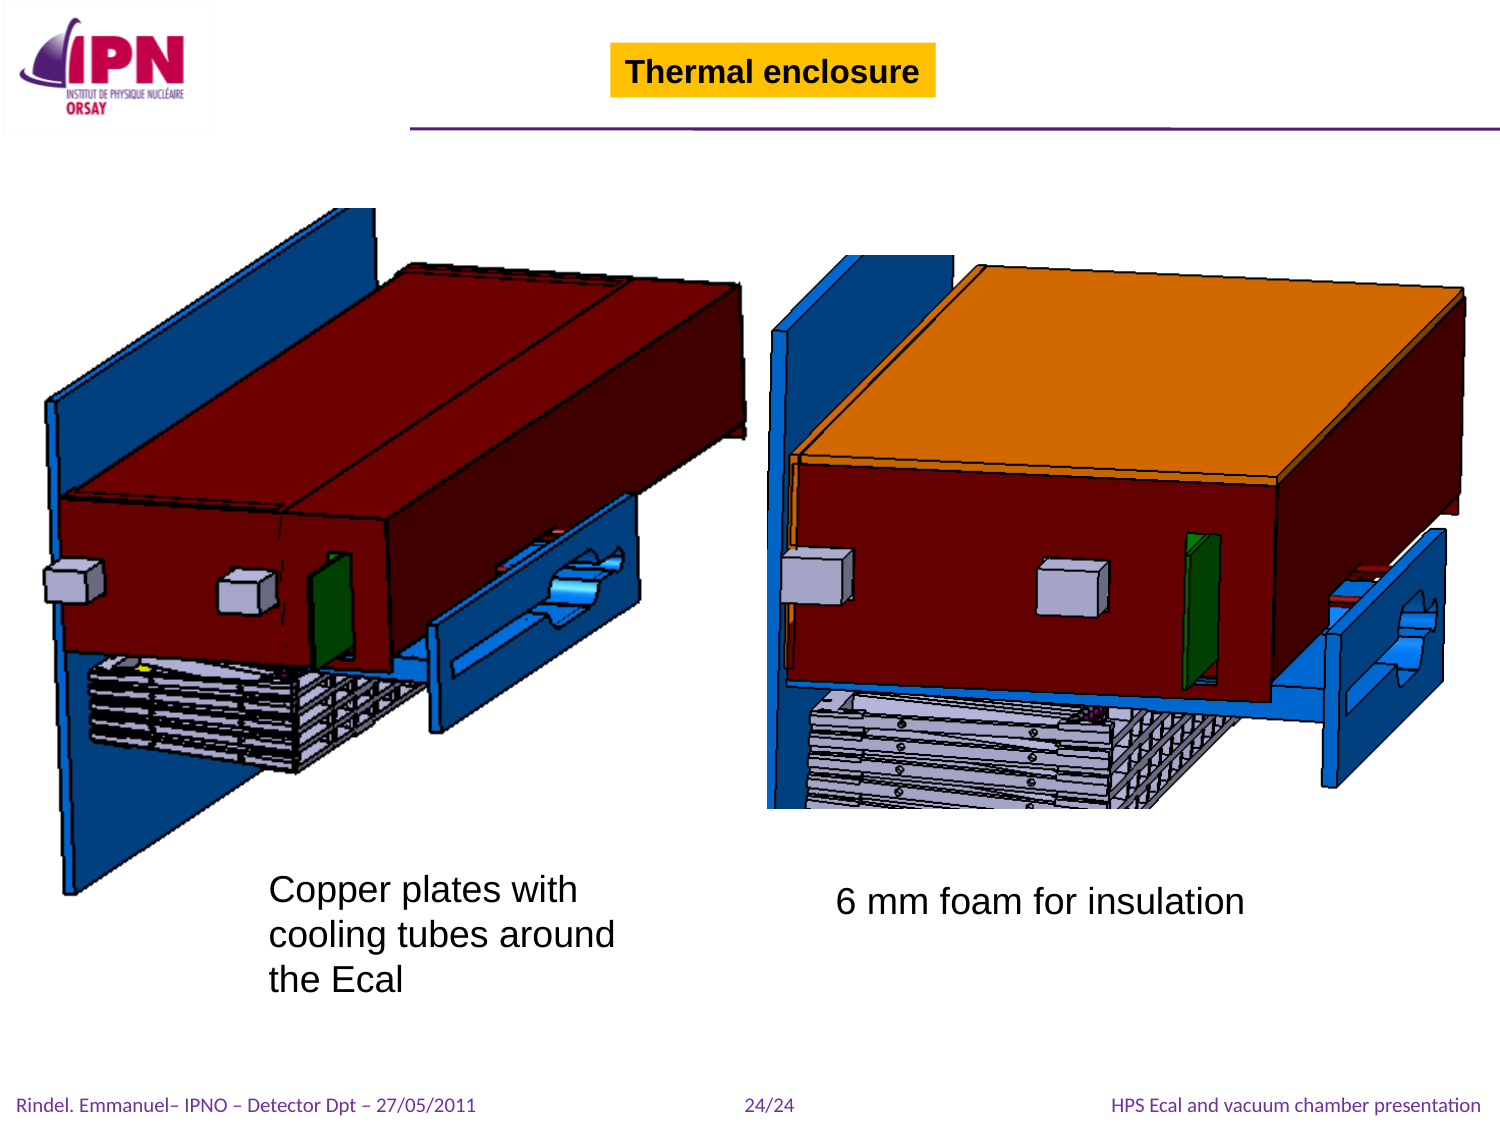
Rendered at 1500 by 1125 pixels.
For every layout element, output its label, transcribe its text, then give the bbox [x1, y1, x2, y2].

text_box Thermal enclosure [610, 42, 936, 98]
picture [0, 0, 248, 161]
text_box Copper plates with cooling tubes around the Ecal [253, 924, 656, 1008]
picture [0, 207, 1500, 916]
text_box 6 mm foam for insulation [820, 869, 1388, 930]
